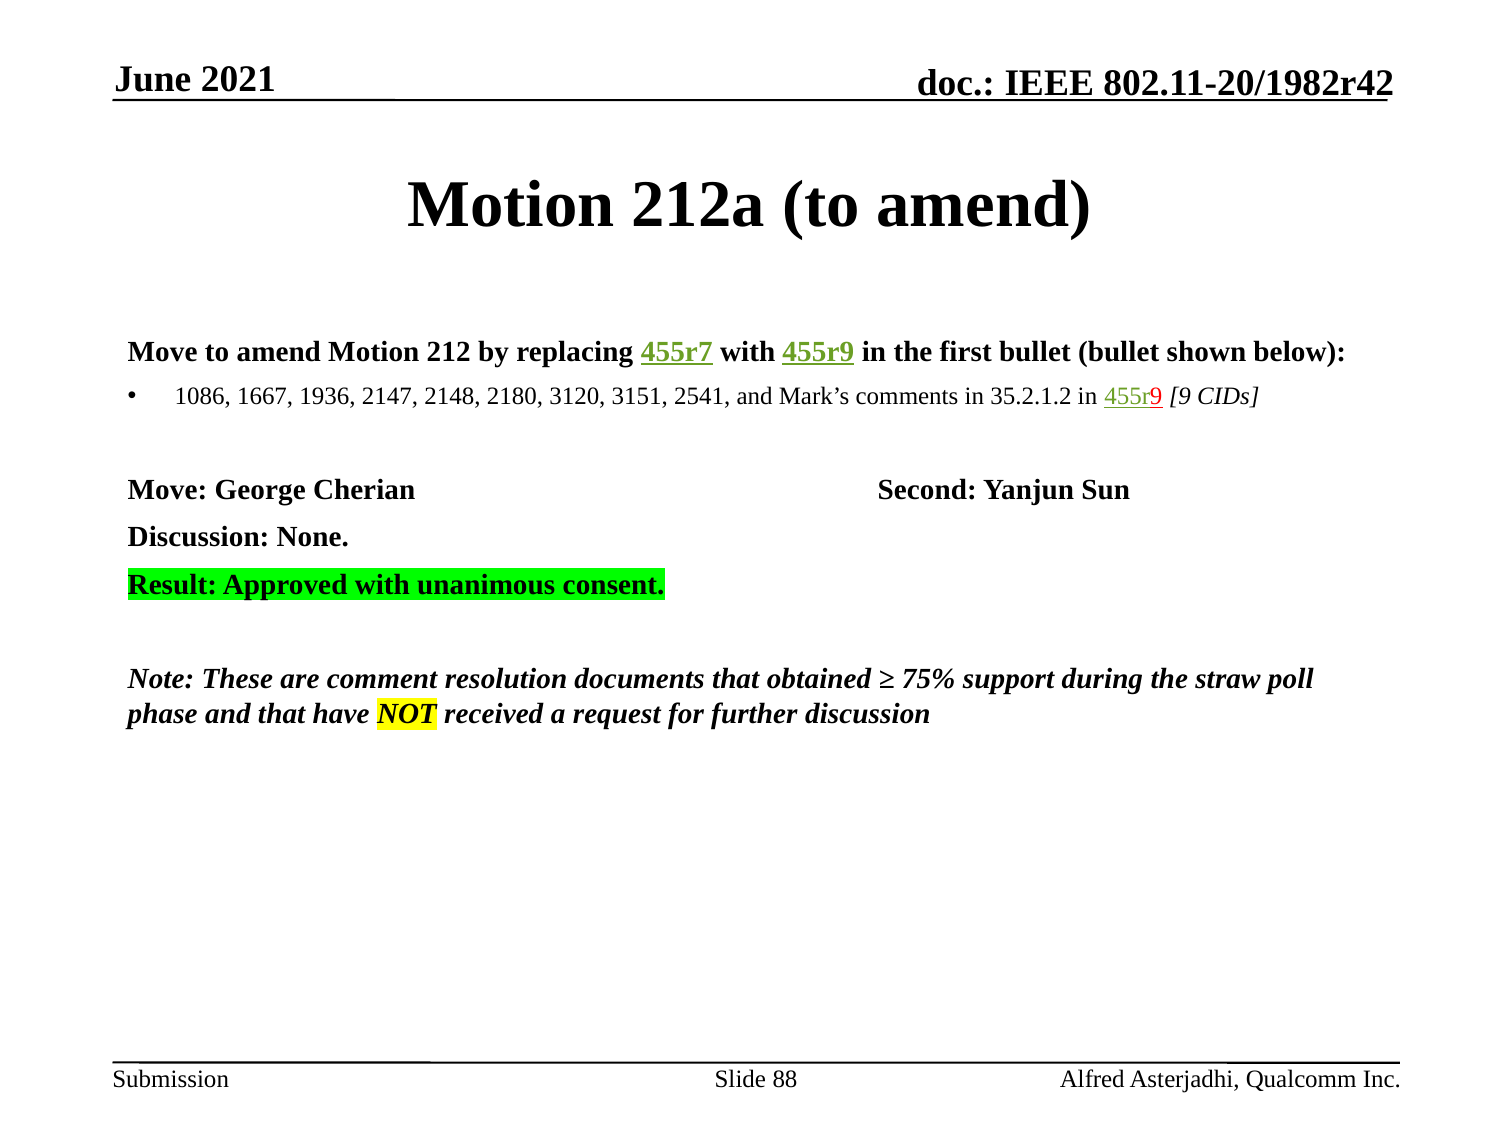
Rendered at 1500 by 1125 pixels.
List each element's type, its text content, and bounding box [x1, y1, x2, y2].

title Motion 212a (to amend) [112, 112, 1388, 288]
footer Alfred Asterjadhi, Qualcomm Inc. [878, 1061, 1402, 1093]
slide_number Slide 88 [712, 1061, 800, 1123]
list Move to amend Motion 212 by replacing 455r7 with 455r9 in the first bullet (bullet shown below): 1086, 1667, 1936, 2147, 2148, 2180, 3120, 3151, 2541, and Mark’s comments in 35.2.1.2 in 455r9 [9 CIDs] Move: George Cherian Second: Yanjun Sun Discussion: None. Result: Approved with unanimous consent. Note: These are comment resolution documents that obtained ≥ 75% support during the straw poll phase and that have NOT received a request for further discussion [112, 324, 1388, 1063]
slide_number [114, 54, 423, 100]
